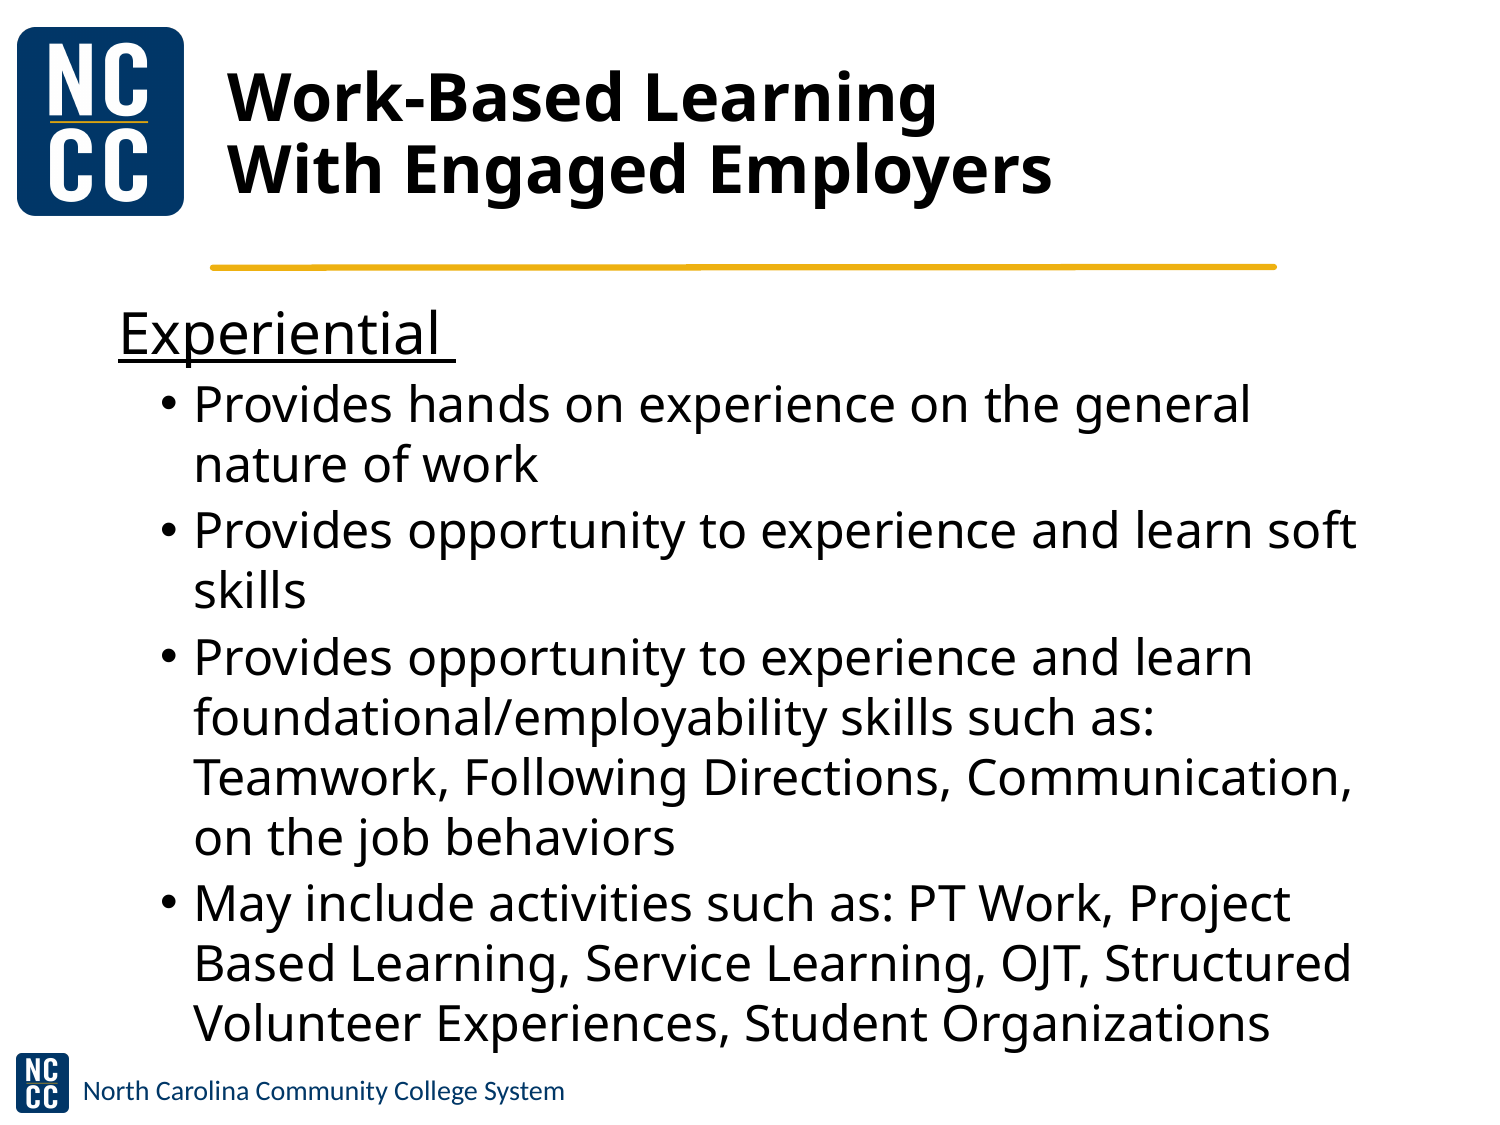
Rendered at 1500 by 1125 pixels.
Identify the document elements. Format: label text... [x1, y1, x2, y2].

title Work-Based Learning With Engaged Employers [212, 27, 1421, 246]
list Experiential Provides hands on experience on the general nature of work Provides opportunity to experience and learn soft skills Provides opportunity to experience and learn foundational/employability skills such as: Teamwork, Following Directions, Communication, on the job behaviors May include activities such as: PT Work, Project Based Learning, Service Learning, OJT, Structured Volunteer Experiences, Student Organizations [103, 288, 1397, 1066]
picture [16, 1053, 69, 1113]
picture [17, 27, 184, 216]
